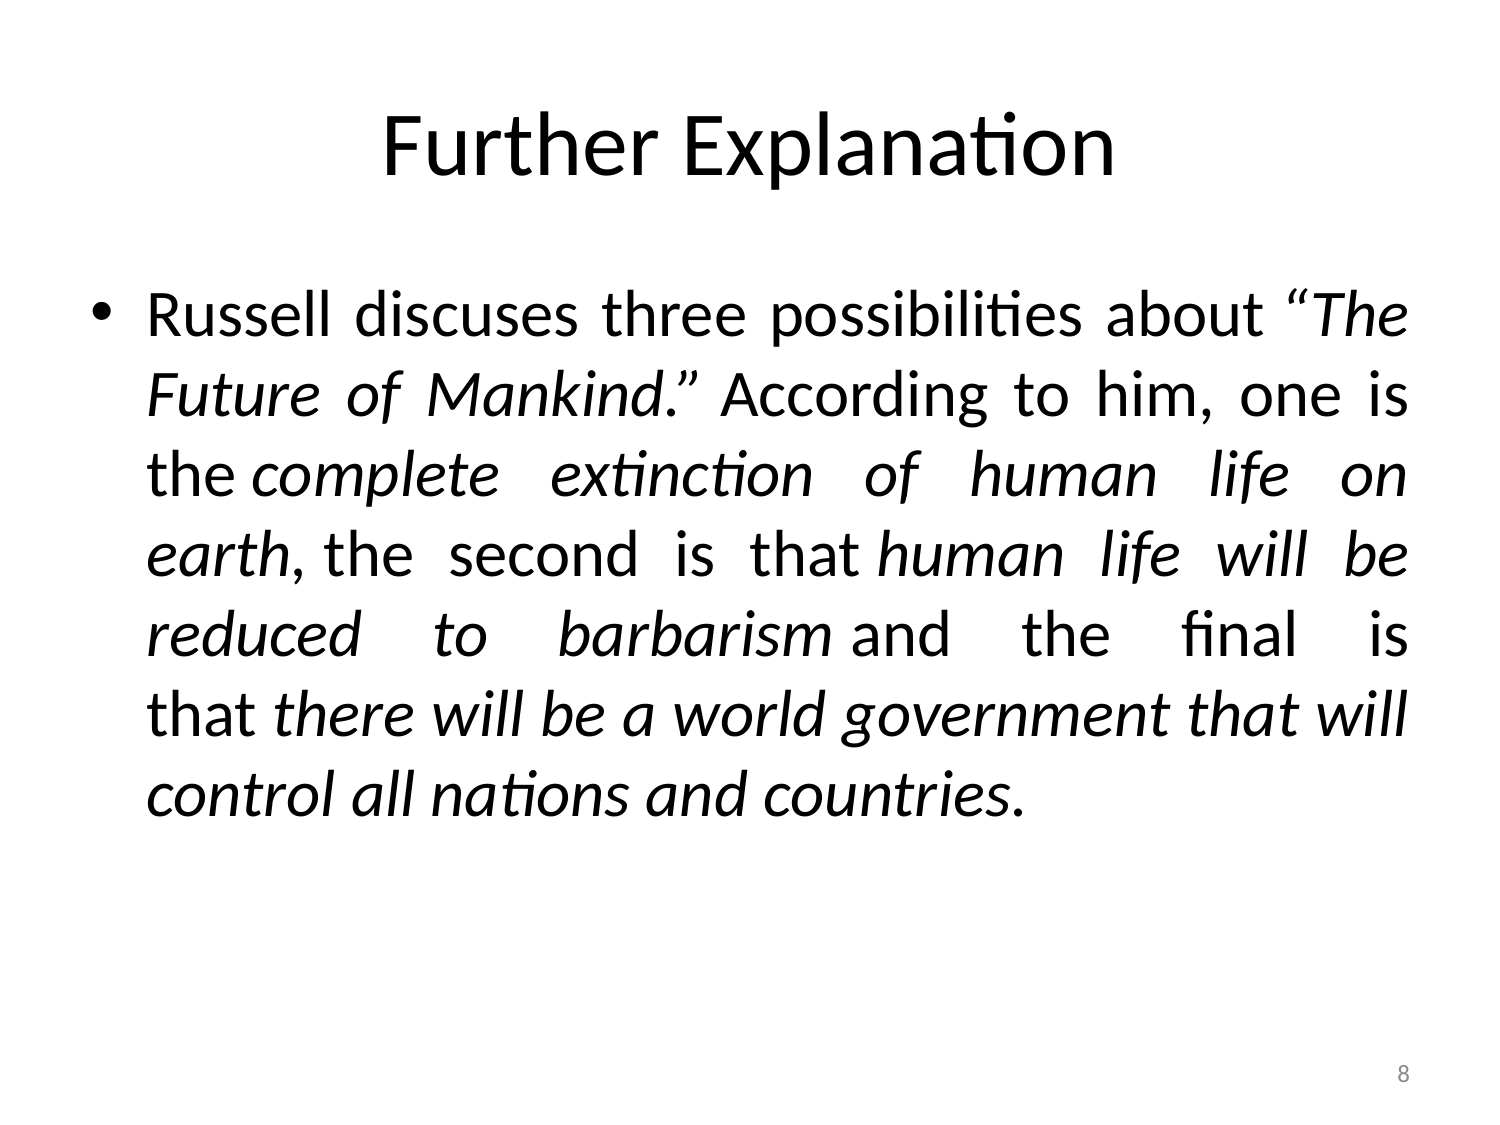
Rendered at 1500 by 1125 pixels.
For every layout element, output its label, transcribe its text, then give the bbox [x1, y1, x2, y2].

slide_number 8 [1074, 1042, 1425, 1103]
title Further Explanation [75, 45, 1425, 233]
list Russell discuses three possibilities about “The Future of Mankind.” According to him, one is the complete extinction of human life on earth, the second is that human life will be reduced to barbarism and the final is that there will be a world government that will control all nations and countries. [75, 262, 1425, 1005]
